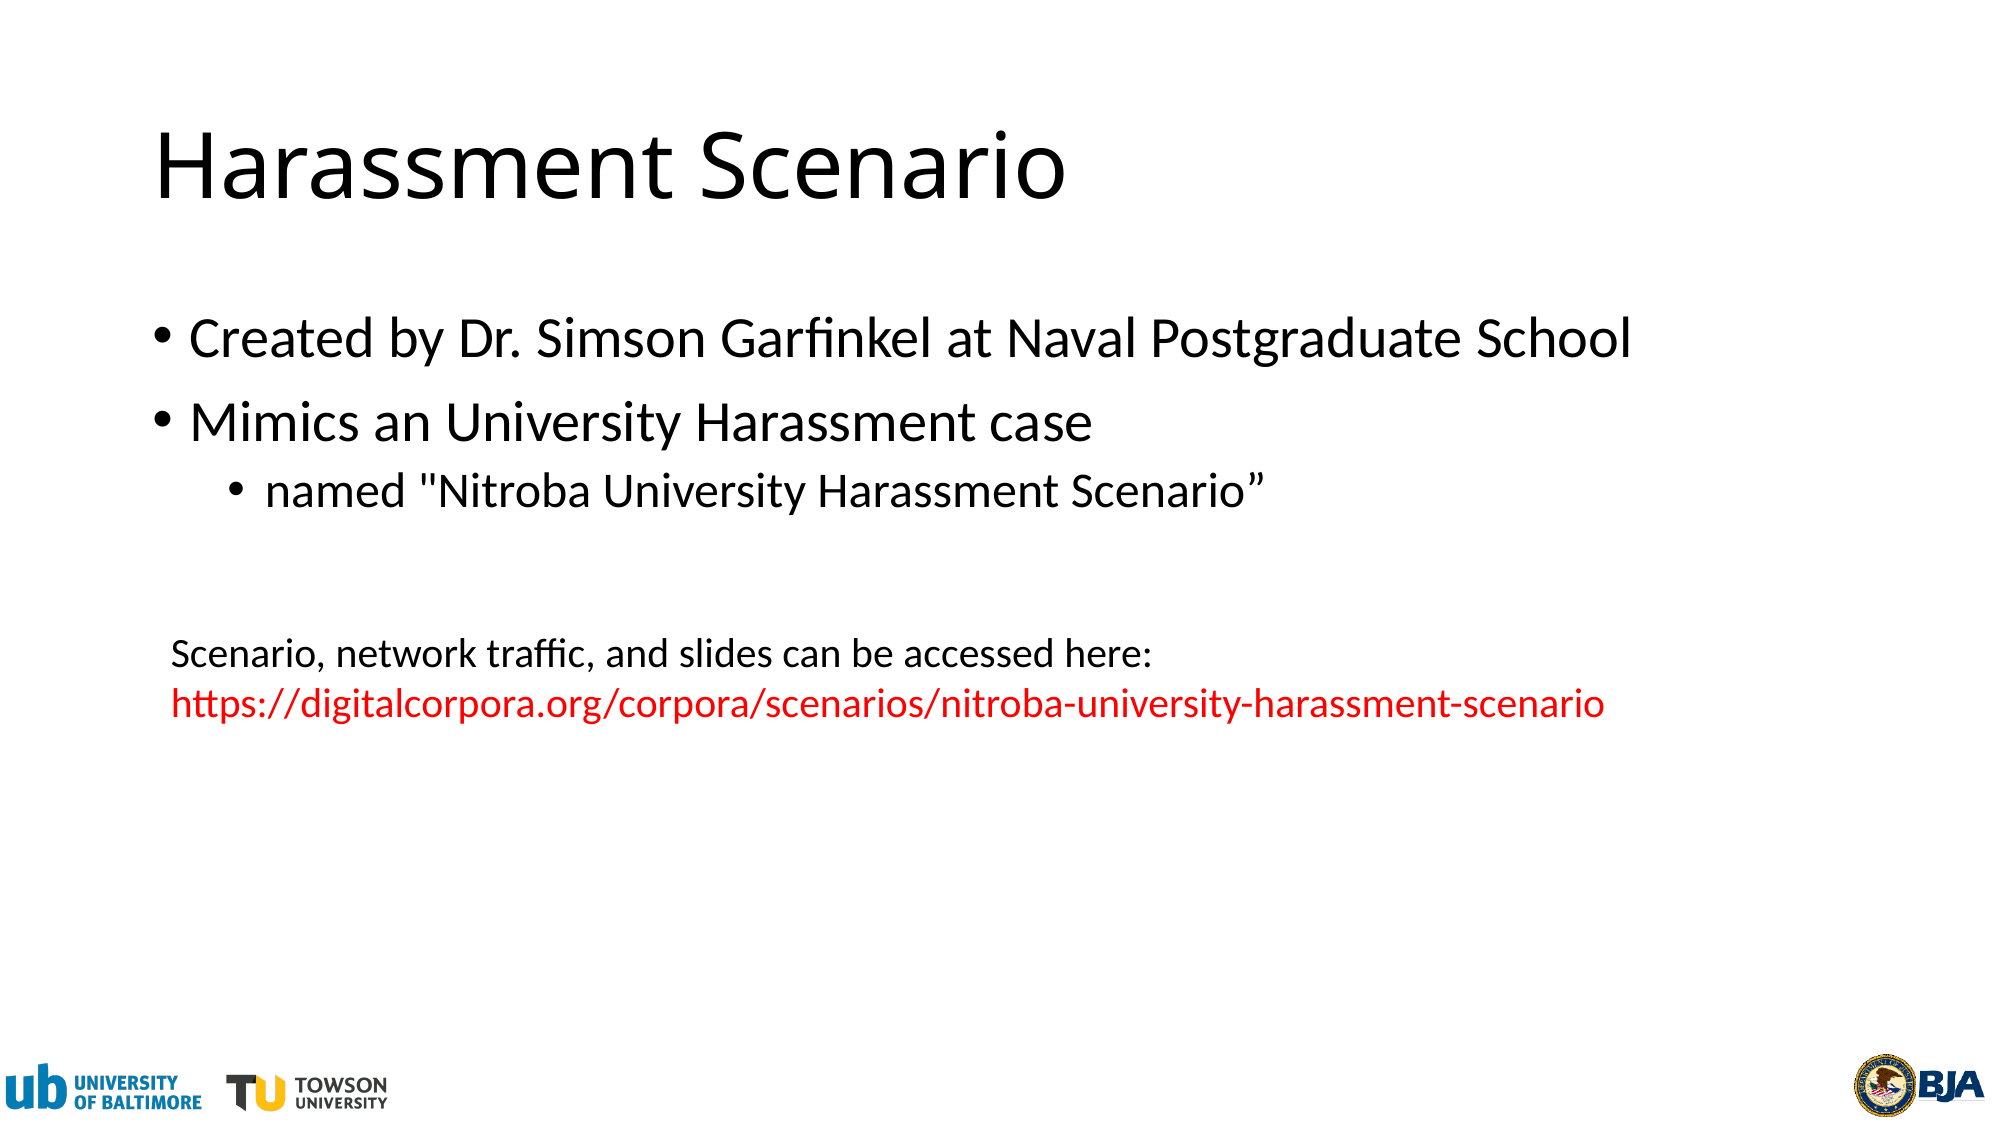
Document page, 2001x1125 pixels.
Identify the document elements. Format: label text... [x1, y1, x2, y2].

picture [0, 1031, 407, 1125]
title Harassment Scenario [137, 59, 1863, 278]
list Created by Dr. Simson Garfinkel at Naval Postgraduate School Mimics an University Harassment case named "Nitroba University Harassment Scenario” [137, 299, 1863, 555]
picture [1854, 1054, 1986, 1117]
text_box Scenario, network traffic, and slides can be accessed here: https://digitalcorpora.org/corpora/scenarios/nitroba-university-harassment-scenario [156, 618, 1628, 734]
